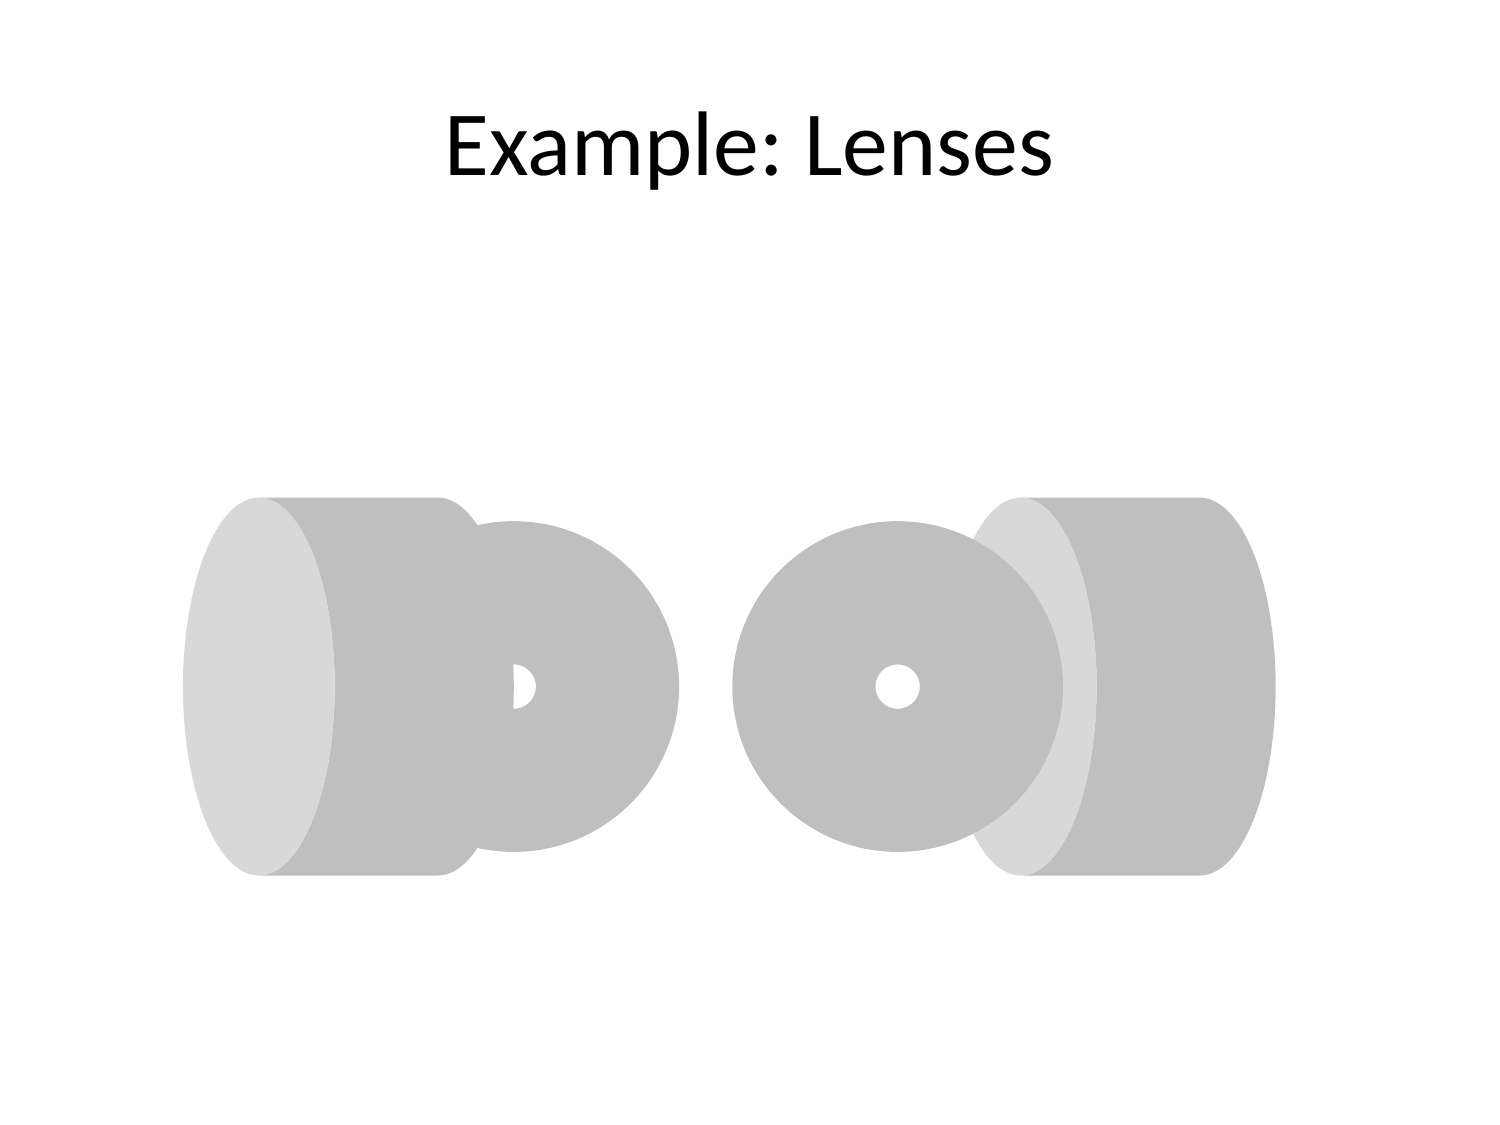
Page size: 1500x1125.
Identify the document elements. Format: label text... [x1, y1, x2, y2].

title Example: Lenses [75, 45, 1425, 233]
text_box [182, 497, 1276, 876]
